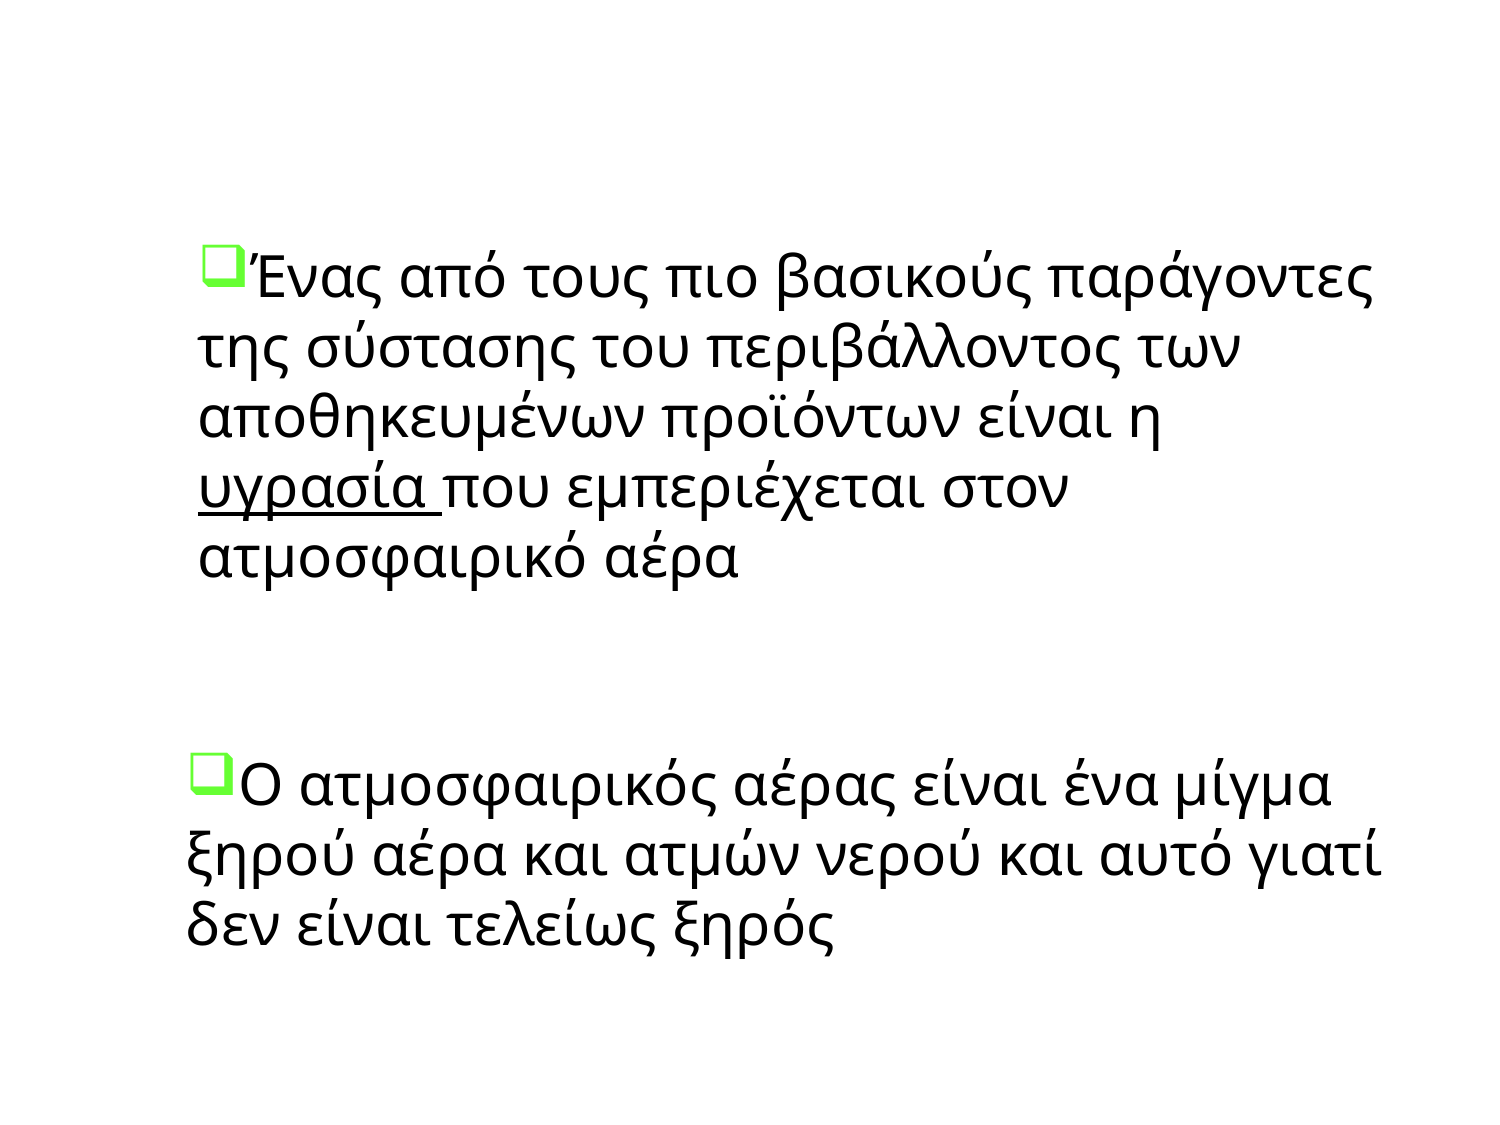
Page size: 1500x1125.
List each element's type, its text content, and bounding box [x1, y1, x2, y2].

text_box Ο ατμοσφαιρικός αέρας είναι ένα μίγμα ξηρού αέρα και ατμών νερού και αυτό γιατί δεν είναι τελείως ξηρός [171, 739, 1400, 965]
text_box Ένας από τους πιο βασικούς παράγοντες της σύστασης του περιβάλλοντος των αποθηκευμένων προϊόντων είναι η υγρασία που εμπεριέχεται στον ατμοσφαιρικό αέρα [183, 231, 1412, 597]
